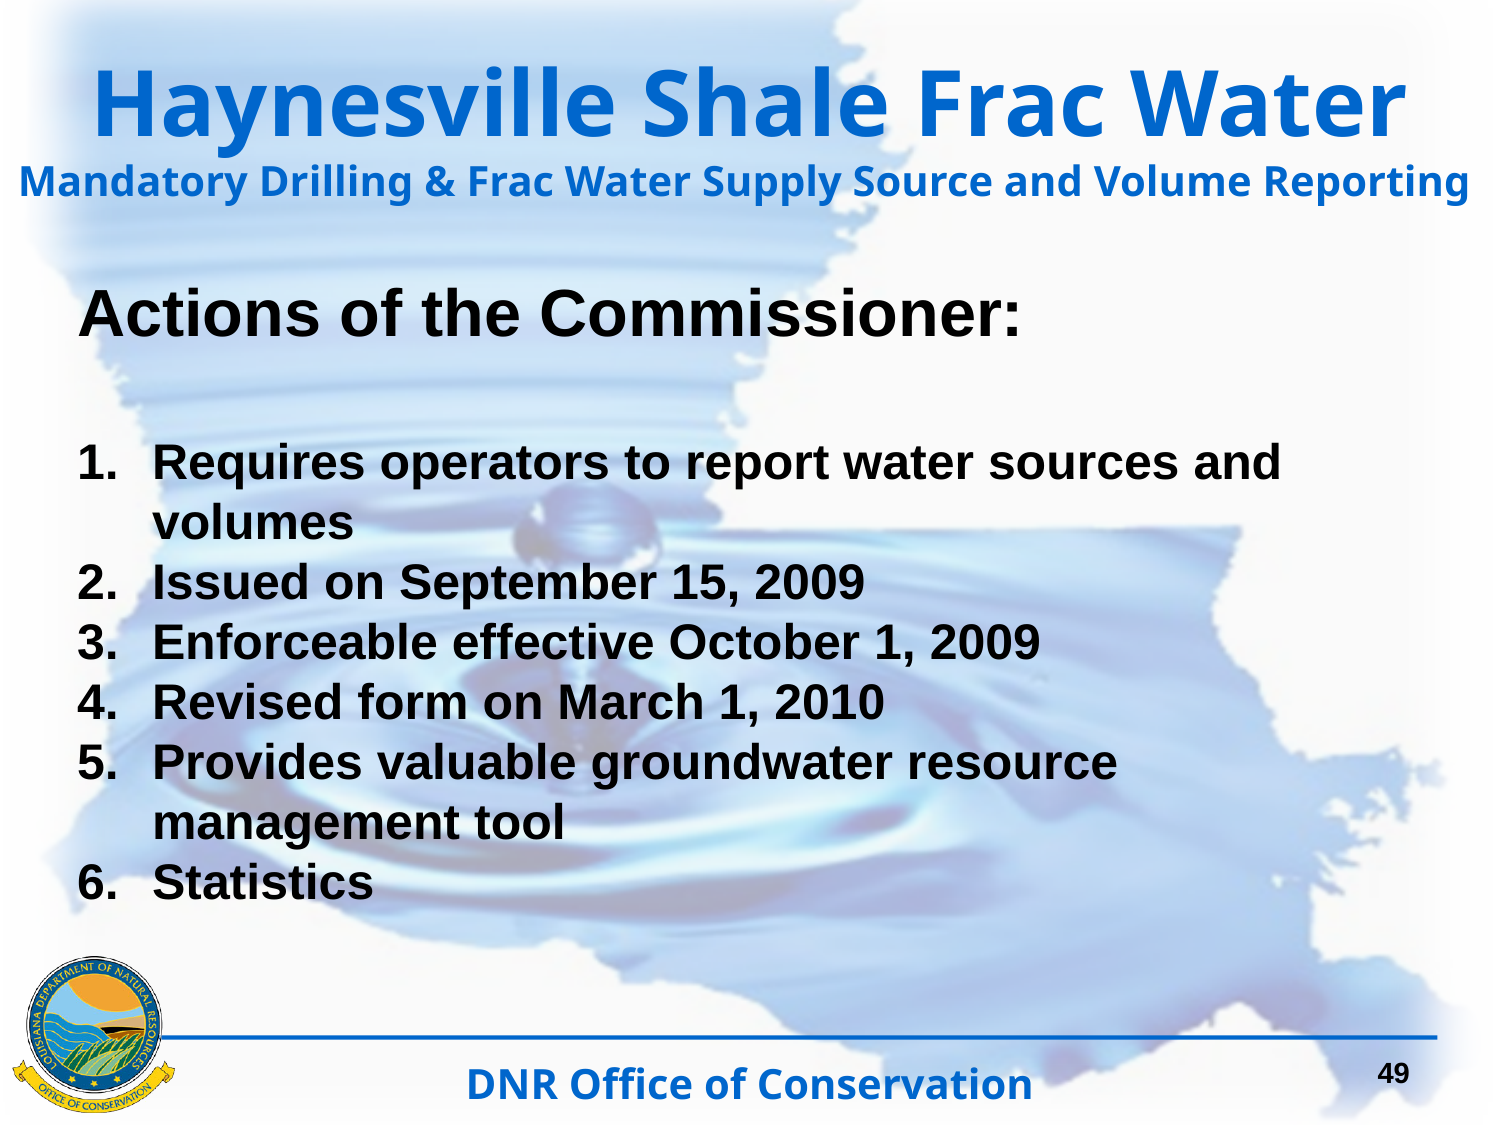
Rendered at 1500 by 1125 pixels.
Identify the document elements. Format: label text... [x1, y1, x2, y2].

picture [12, 956, 175, 1113]
slide_number 49 [1074, 1046, 1426, 1125]
text_box Haynesville Shale Frac Water Mandatory Drilling & Frac Water Supply Source and Volume Reporting [0, 37, 1500, 213]
text_box Actions of the Commissioner: Requires operators to report water sources and volumes Issued on September 15, 2009 Enforceable effective October 1, 2009 Revised form on March 1, 2010 Provides valuable groundwater resource management tool Statistics [62, 262, 1425, 918]
